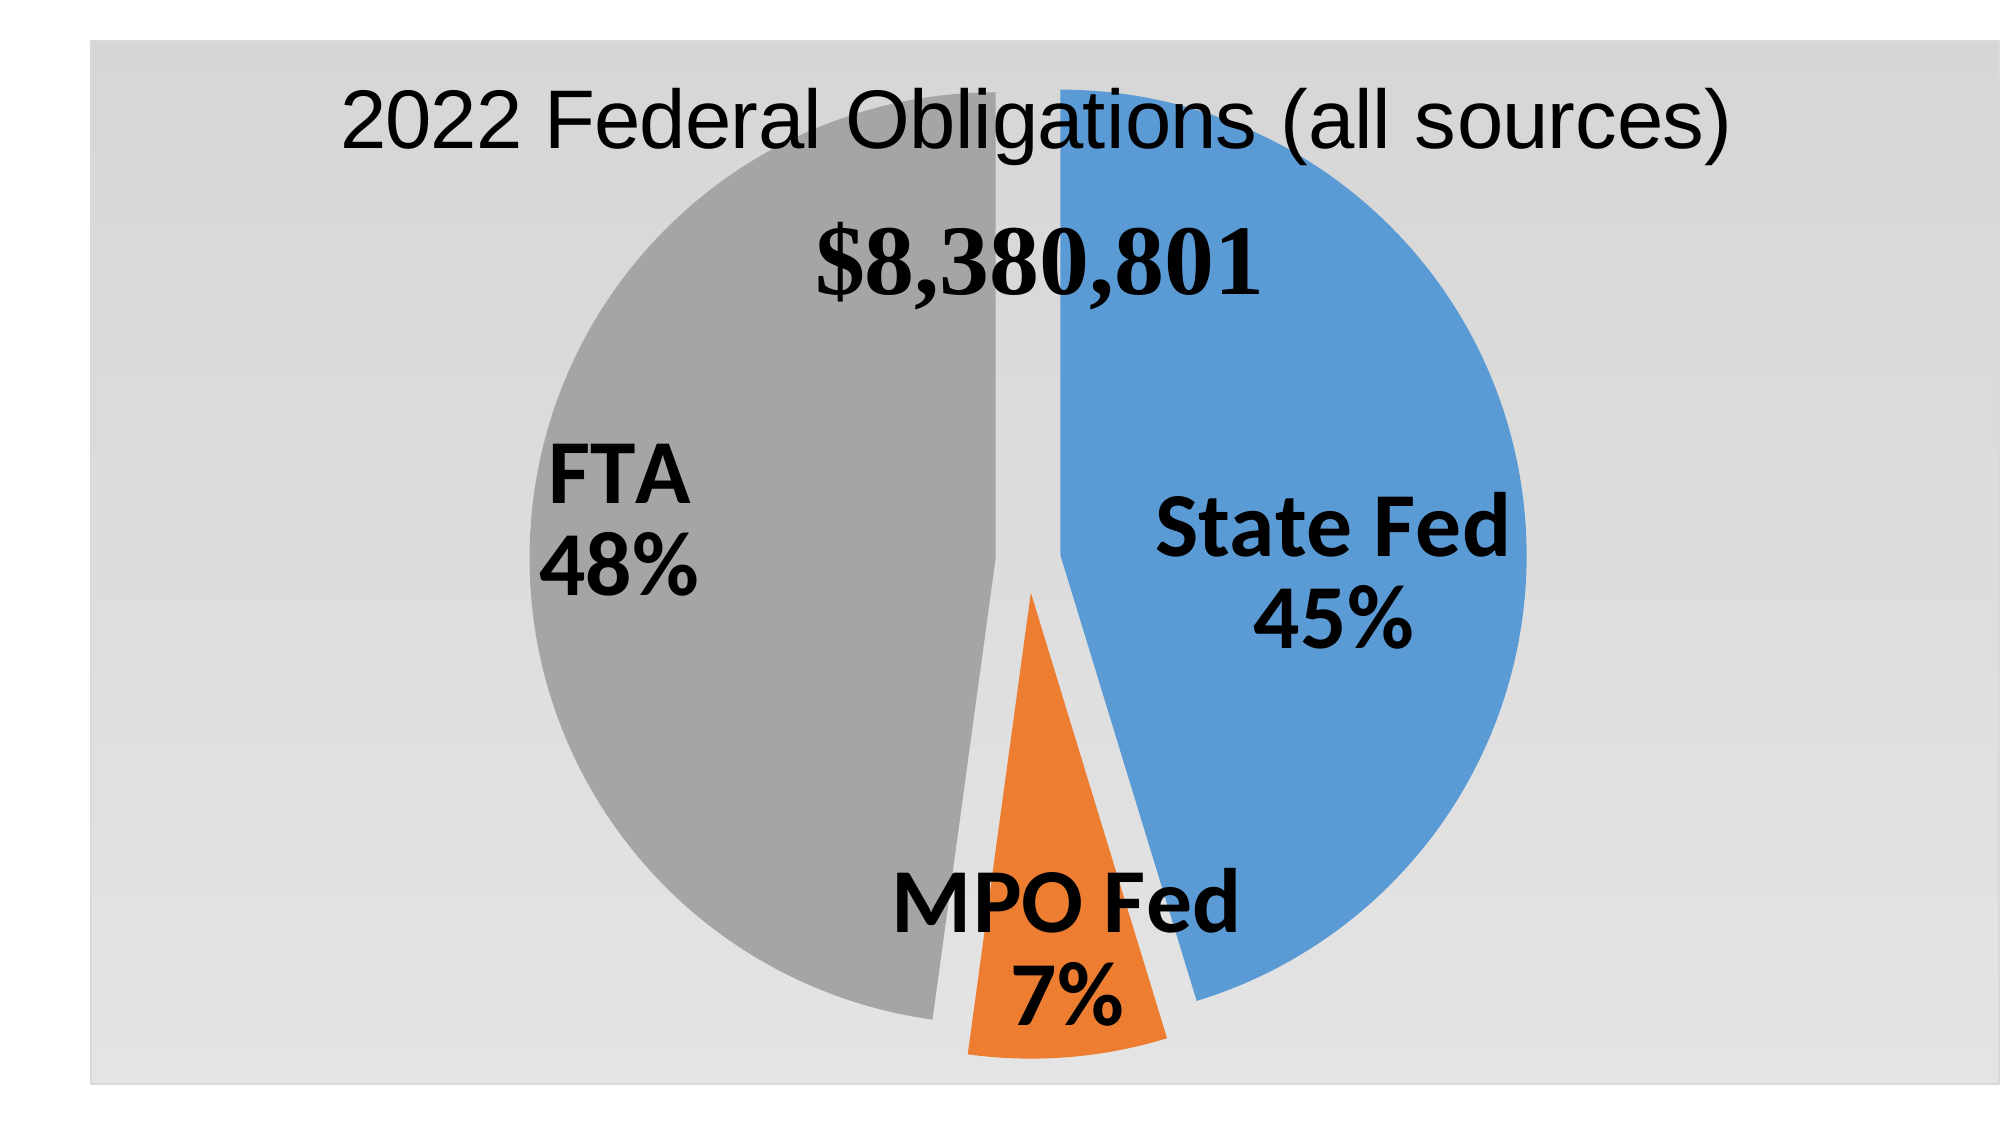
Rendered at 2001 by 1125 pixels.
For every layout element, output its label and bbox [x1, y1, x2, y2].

chart [89, 40, 2000, 1085]
